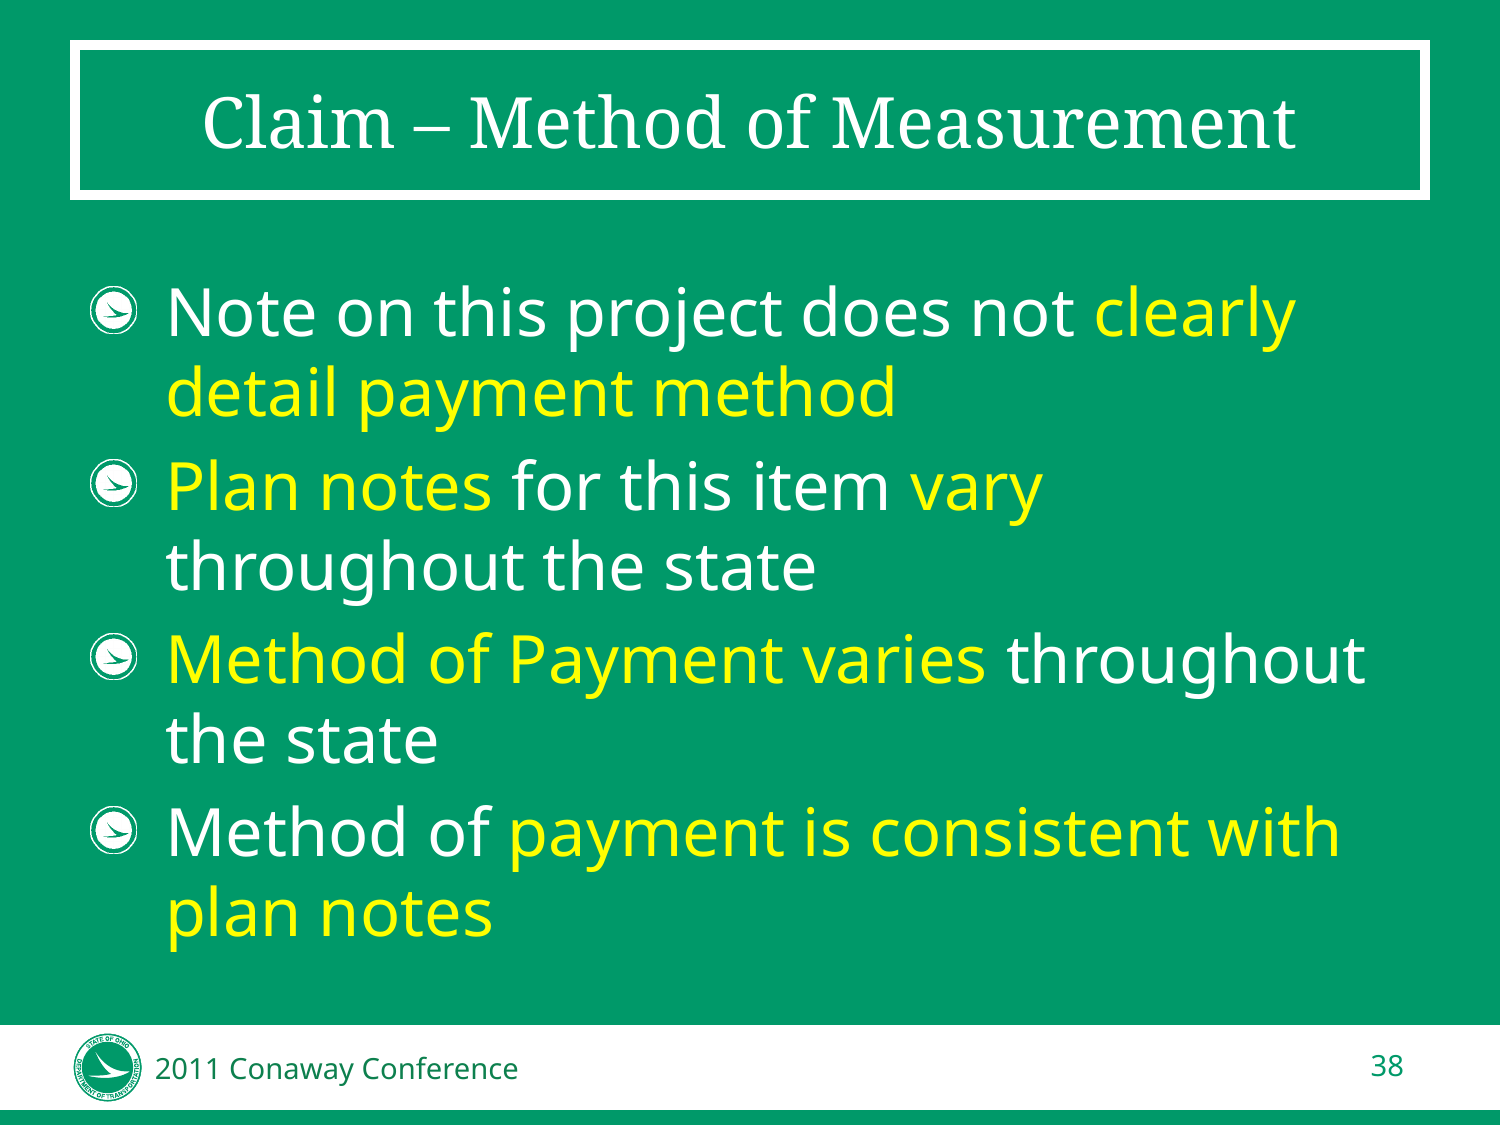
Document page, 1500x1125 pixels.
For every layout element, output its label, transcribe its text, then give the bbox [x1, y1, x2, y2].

picture [90, 633, 137, 680]
picture [90, 286, 137, 334]
picture [90, 459, 137, 507]
title Claim – Method of Measurement [70, 40, 1430, 200]
list Note on this project does not clearly detail payment method Plan notes for this item vary throughout the state Method of Payment varies throughout the state Method of payment is consistent with plan notes [74, 262, 1426, 1006]
picture [90, 806, 137, 854]
footer 2011 Conaway Conference [140, 1037, 1350, 1098]
